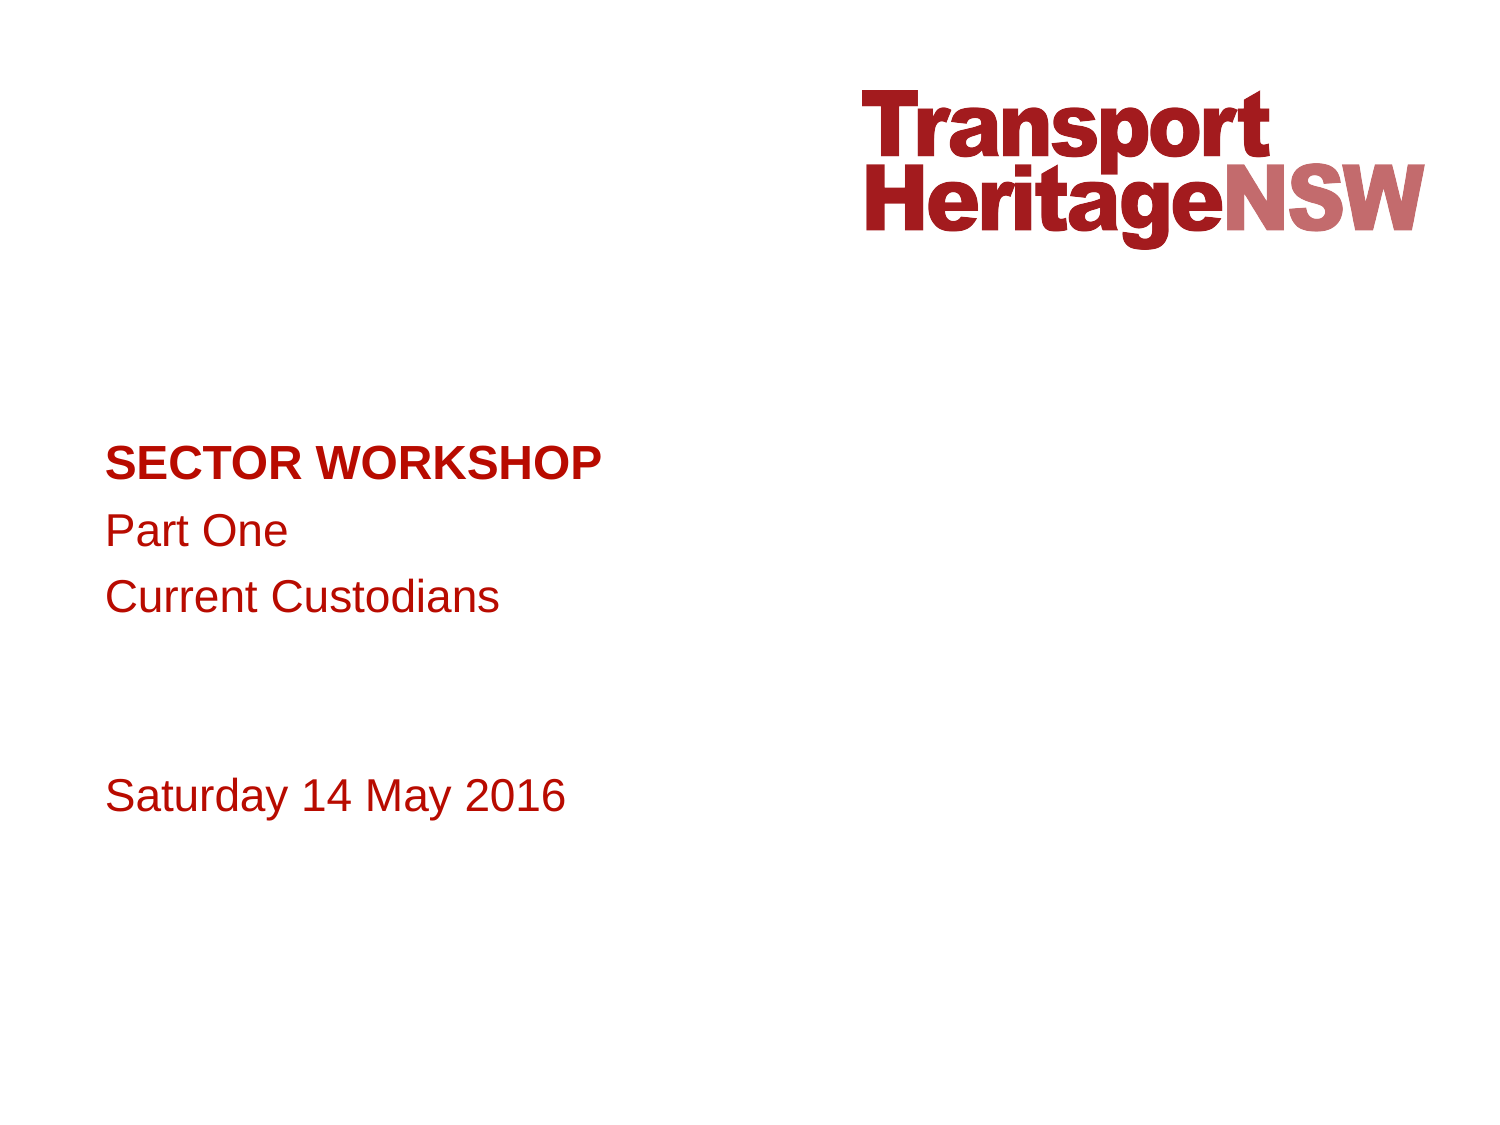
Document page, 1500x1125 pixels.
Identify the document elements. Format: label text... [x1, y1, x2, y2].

picture [862, 90, 1425, 250]
text_box SECTOR WORKSHOP Part One Current Custodians Saturday 14 May 2016 [89, 412, 1425, 896]
